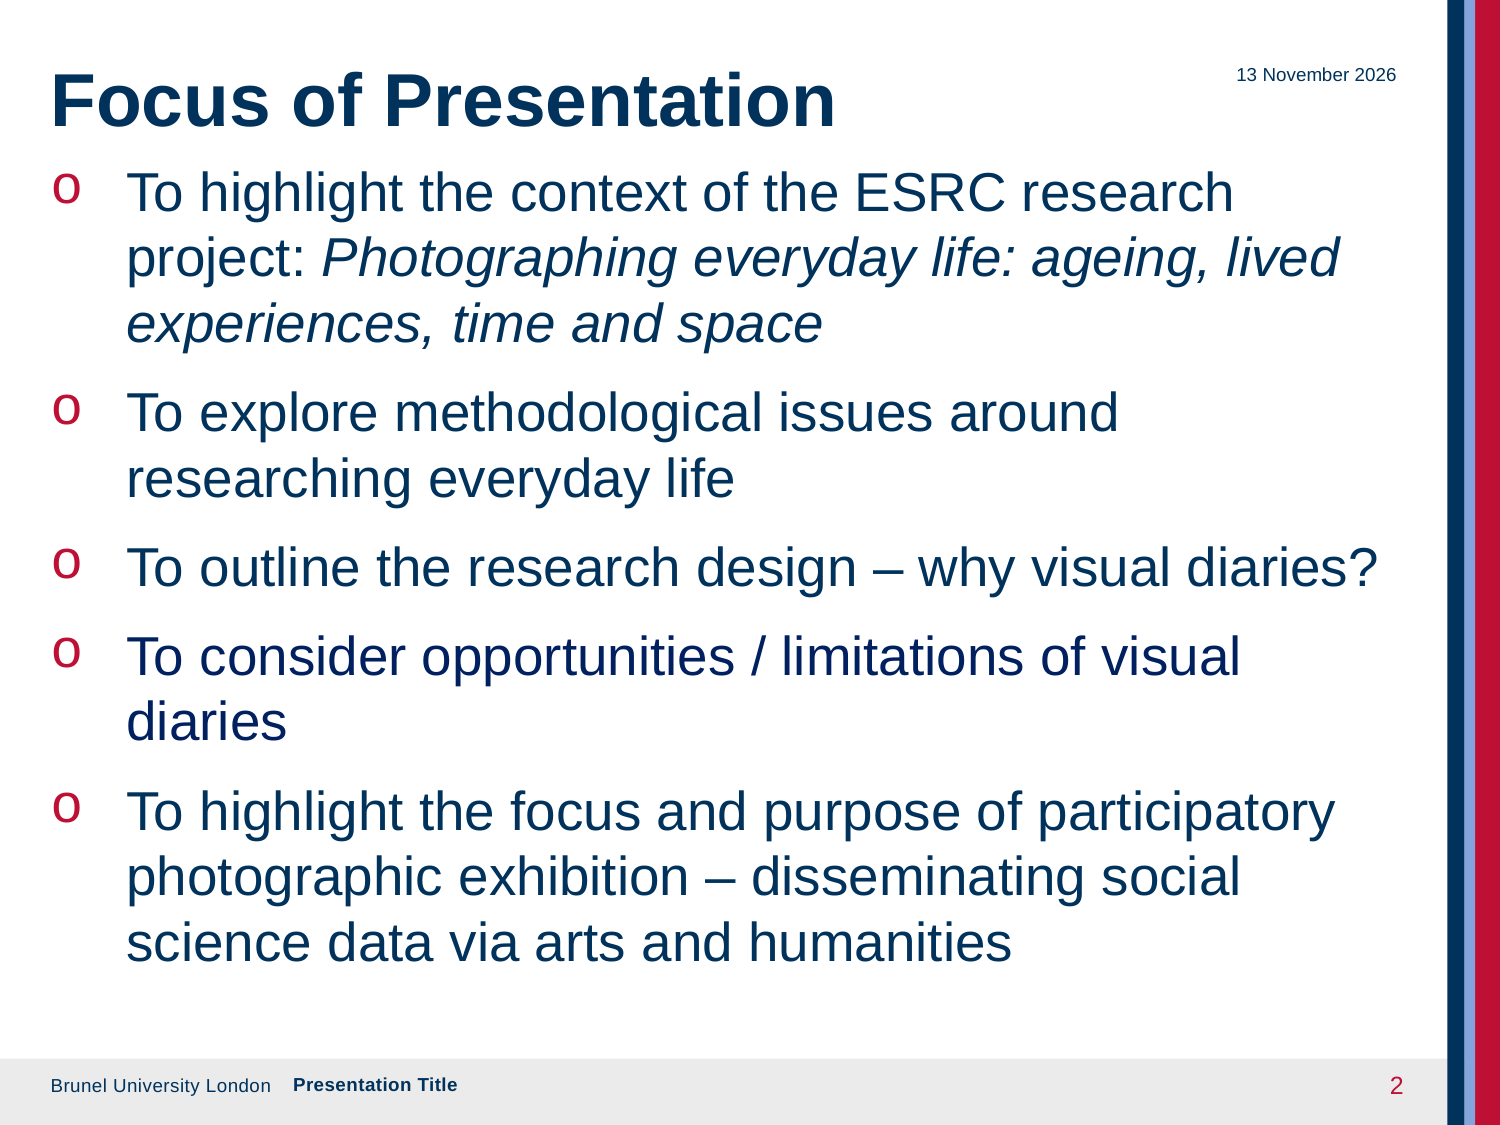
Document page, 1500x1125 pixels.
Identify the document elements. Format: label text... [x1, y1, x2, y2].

slide_number 2 [1068, 1054, 1419, 1115]
footer Presentation Title [278, 1054, 1068, 1115]
list To highlight the context of the ESRC research project: Photographing everyday life: ageing, lived experiences, time and space To explore methodological issues around researching everyday life To outline the research design – why visual diaries? To consider opportunities / limitations of visual diaries To highlight the focus and purpose of participatory photographic exhibition – disseminating social science data via arts and humanities [35, 149, 1400, 1047]
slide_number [1198, 44, 1412, 105]
title Focus of Presentation [35, 44, 1400, 149]
